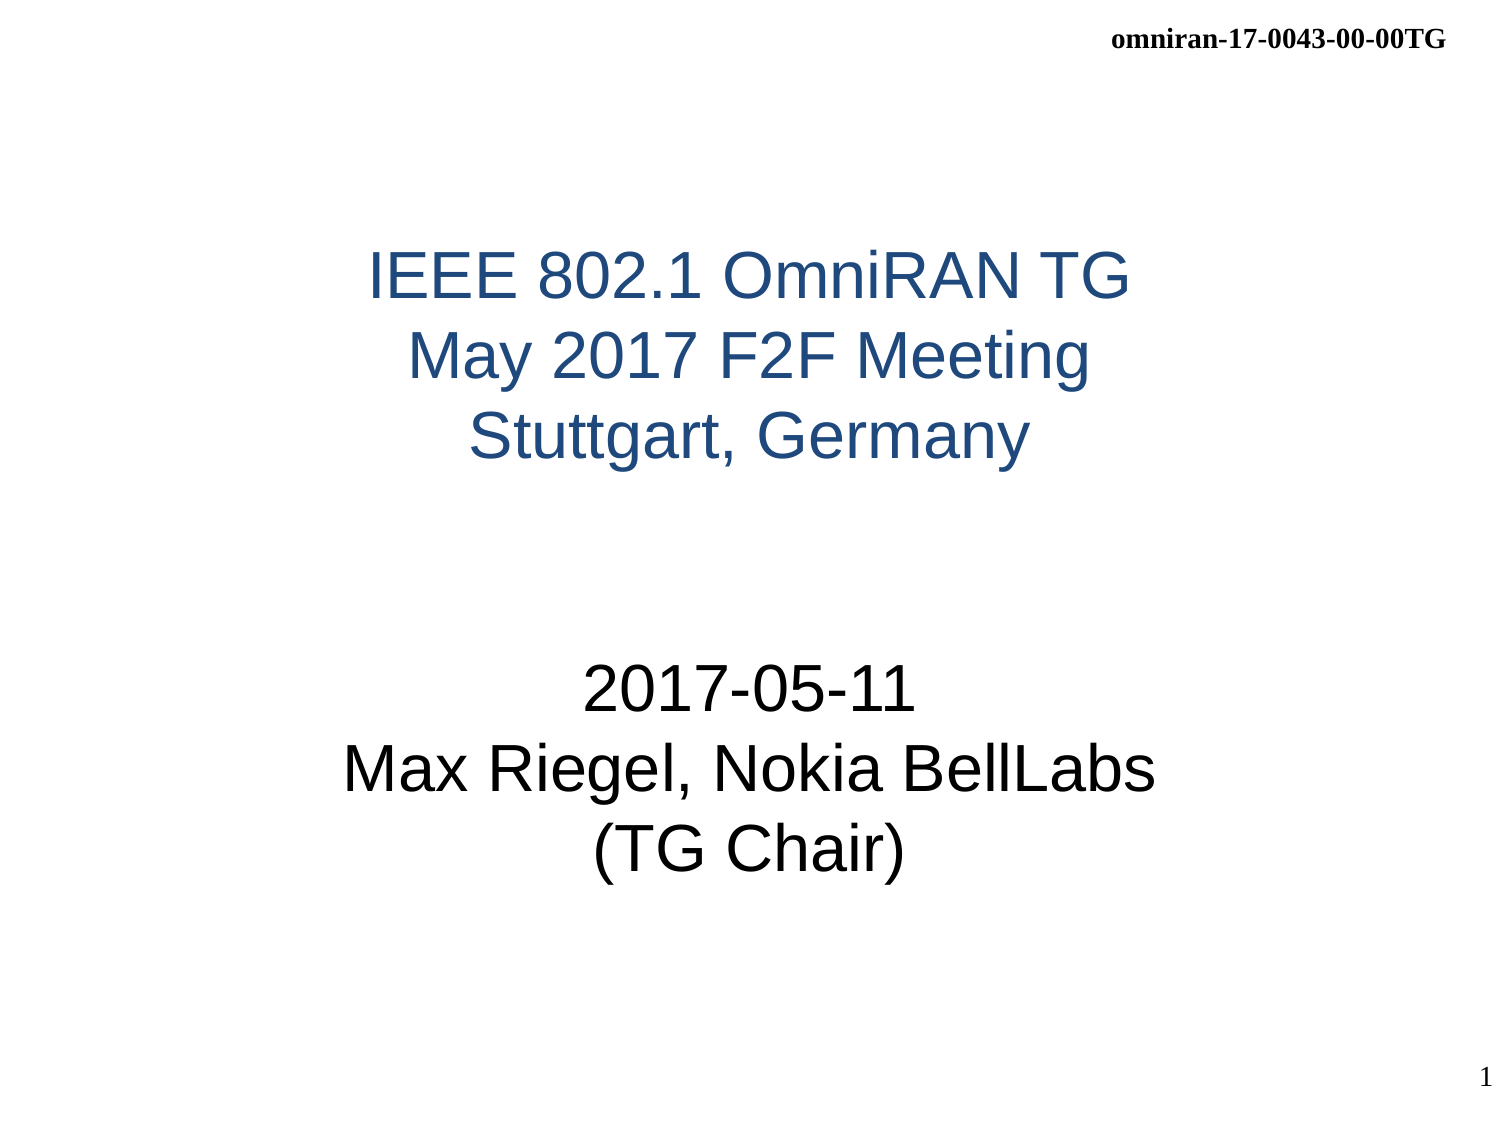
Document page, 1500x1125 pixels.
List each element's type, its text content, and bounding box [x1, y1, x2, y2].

subtitle 2017-05-11 Max Riegel, Nokia BellLabs (TG Chair) [225, 637, 1275, 925]
title IEEE 802.1 OmniRAN TG May 2017 F2F Meeting Stuttgart, Germany [112, 224, 1388, 467]
